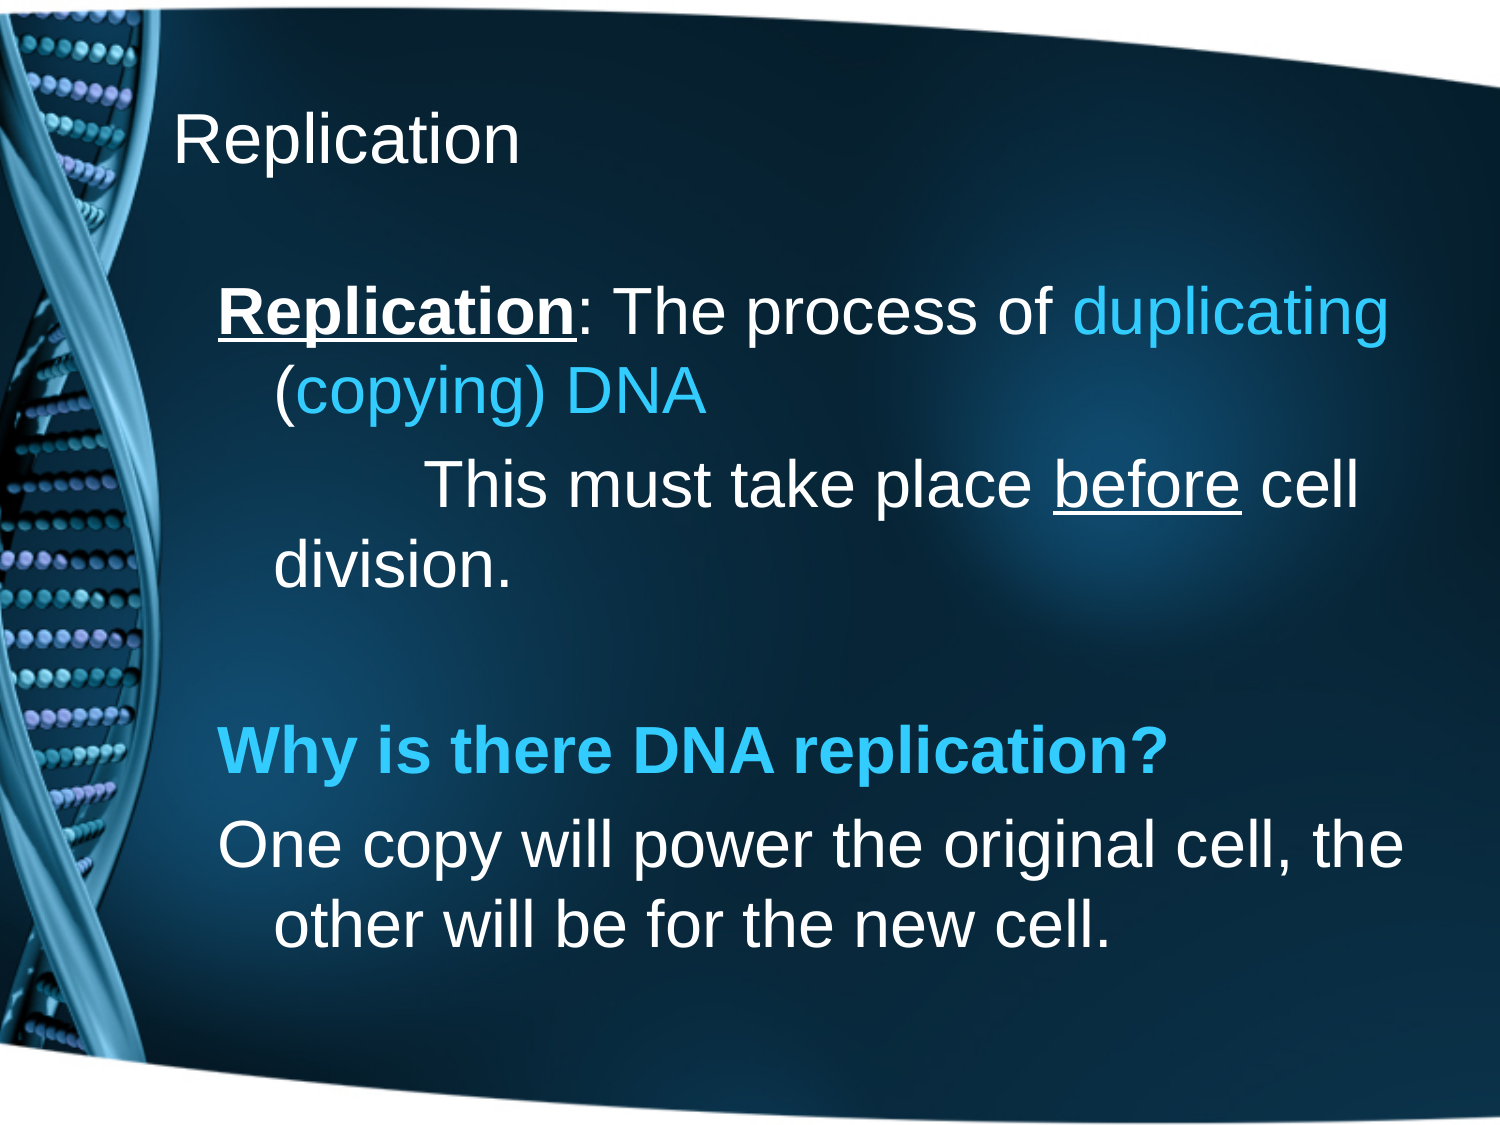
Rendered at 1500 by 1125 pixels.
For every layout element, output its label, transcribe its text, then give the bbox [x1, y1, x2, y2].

list Replication: The process of duplicating (copying) DNA This must take place before cell division. Why is there DNA replication? One copy will power the original cell, the other will be for the new cell. [202, 259, 1442, 1074]
picture [0, 0, 1500, 1125]
title Replication [157, 22, 1442, 249]
